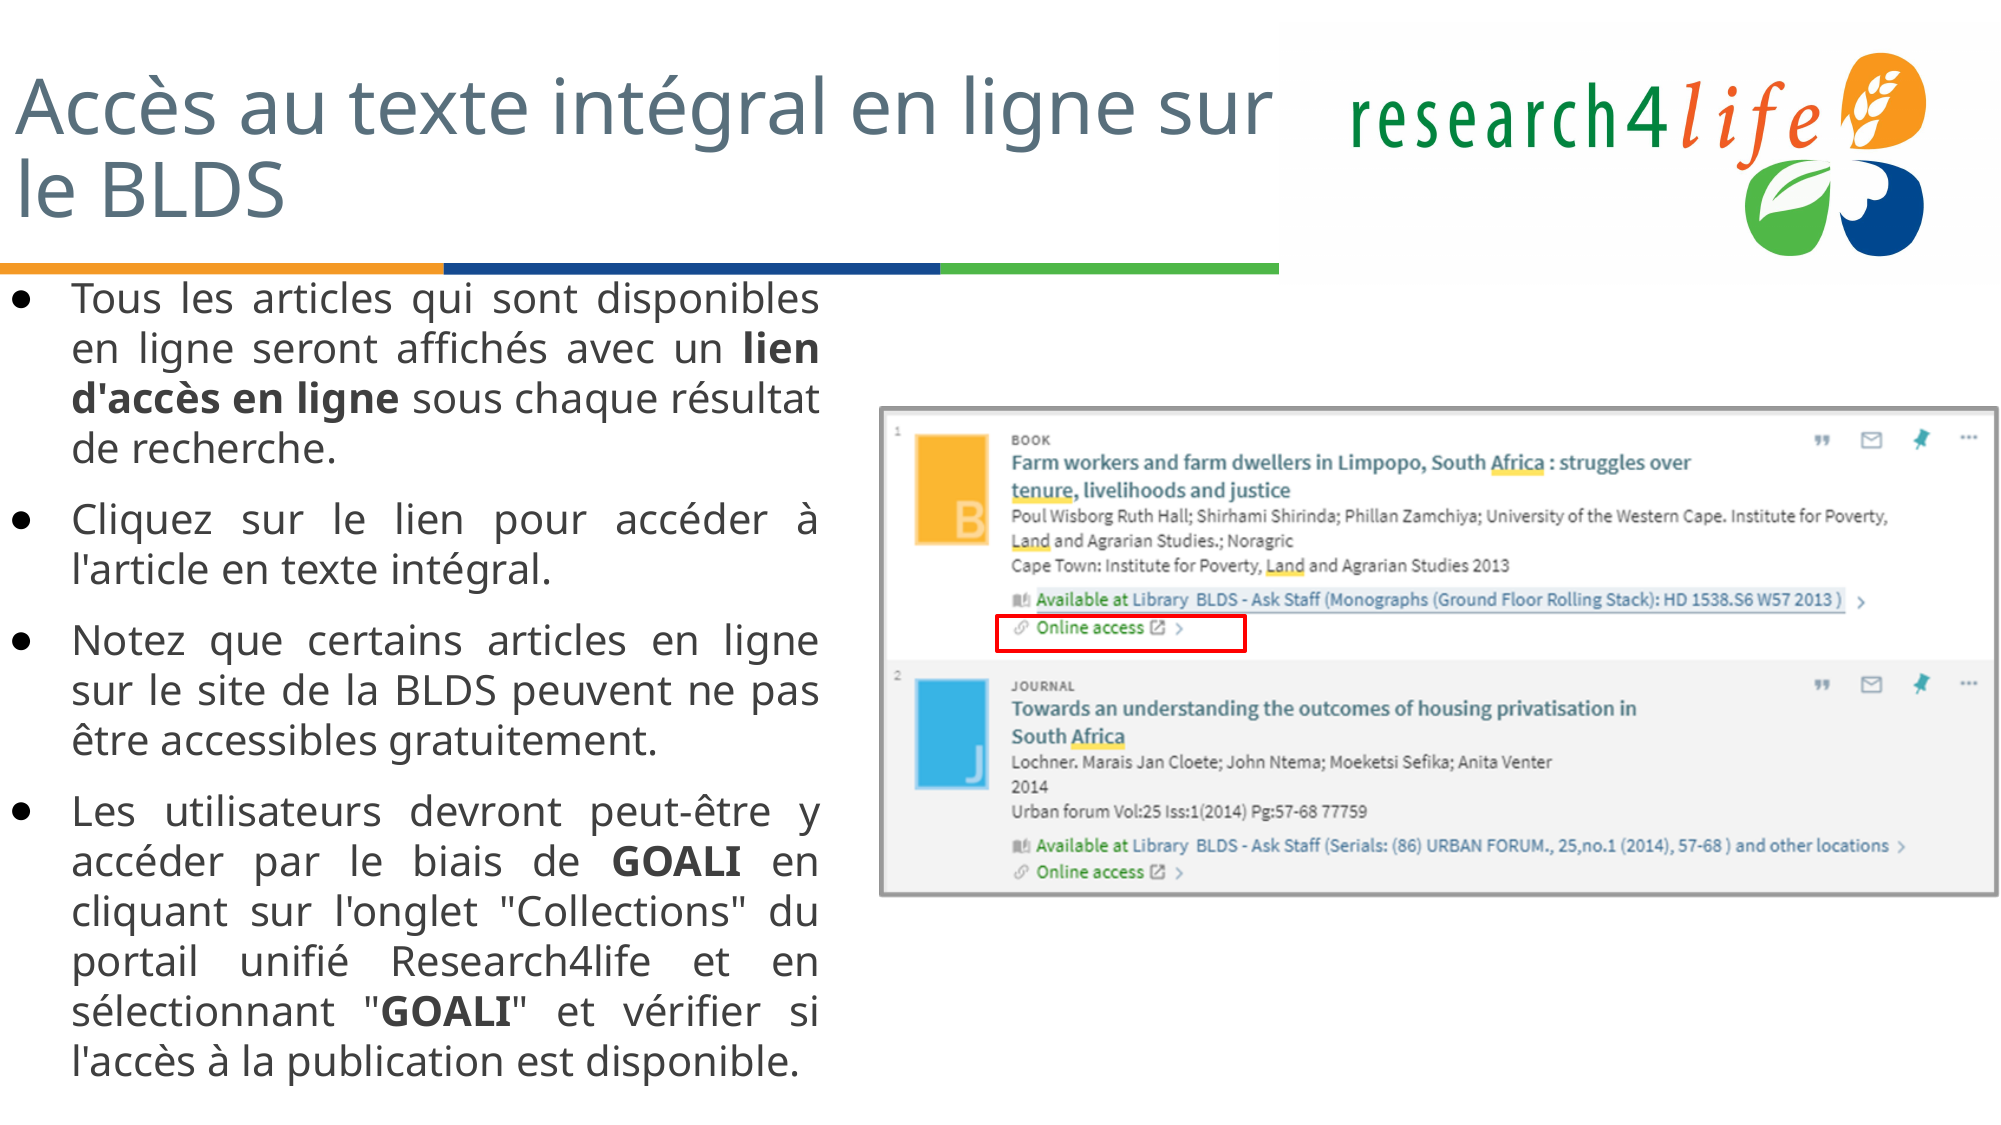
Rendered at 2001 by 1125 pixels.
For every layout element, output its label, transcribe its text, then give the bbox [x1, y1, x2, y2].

title Accès au texte intégral en ligne sur le BLDS [0, 62, 1308, 240]
picture [878, 404, 2000, 898]
list Tous les articles qui sont disponibles en ligne seront affichés avec un lien d'accès en ligne sous chaque résultat de recherche. Cliquez sur le lien pour accéder à l'article en texte intégral. Notez que certains articles en ligne sur le site de la BLDS peuvent ne pas être accessibles gratuitement. Les utilisateurs devront peut-être y accéder par le biais de GOALI en cliquant sur l'onglet "Collections" du portail unifié Research4life et en sélectionnant "GOALI" et vérifier si l'accès à la publication est disponible. [0, 264, 836, 1063]
picture [1279, 22, 2000, 285]
